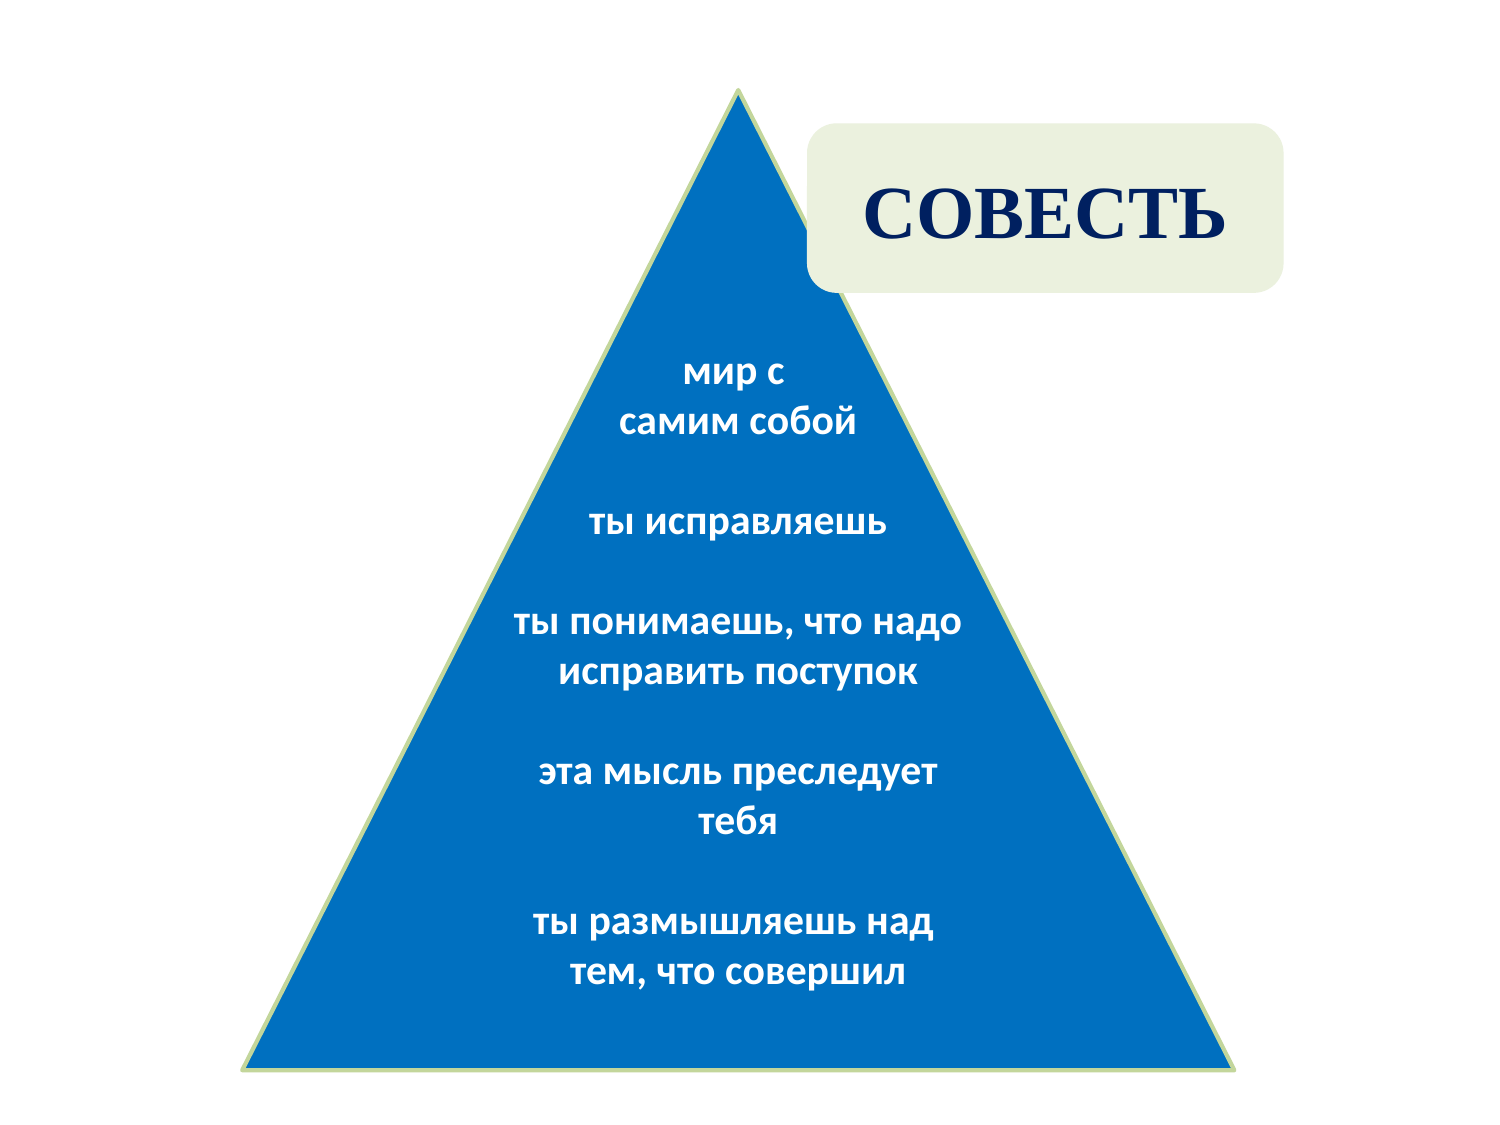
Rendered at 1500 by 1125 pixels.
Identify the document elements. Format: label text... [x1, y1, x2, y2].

text_box мир с самим собой ты исправляешь ты понимаешь, что надо исправить поступок эта мысль преследует тебя ты размышляешь над тем, что совершил [240, 87, 1237, 1073]
text_box СОВЕСТЬ [806, 123, 1284, 293]
